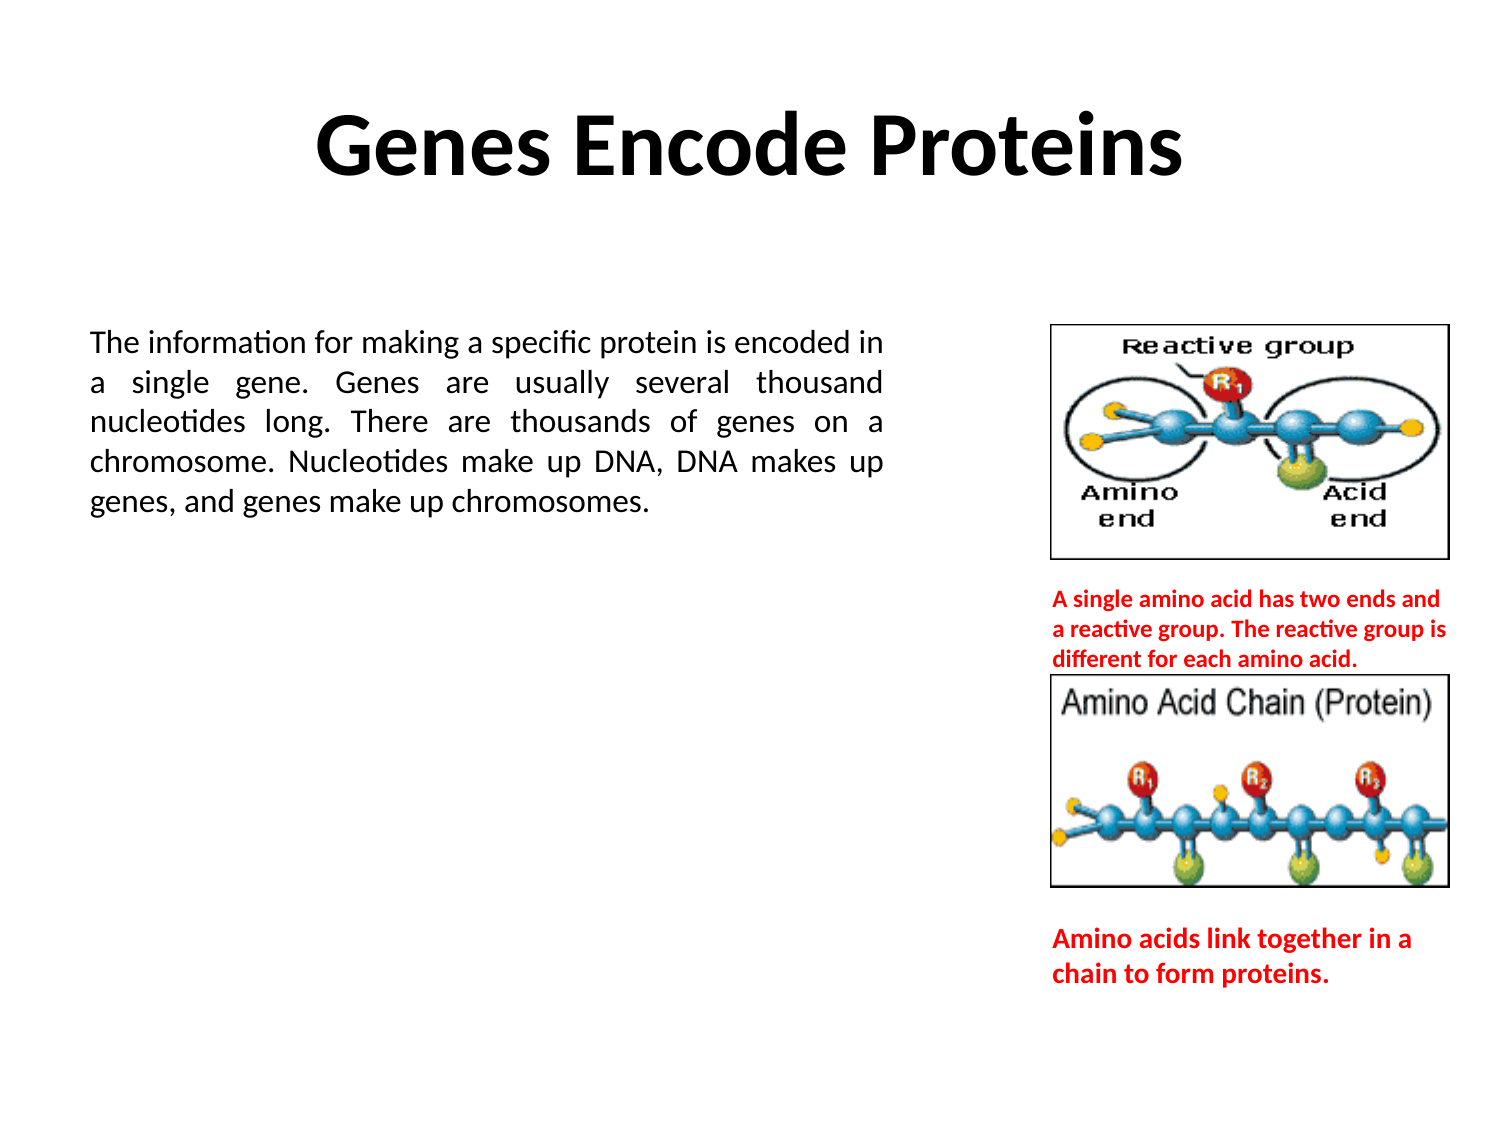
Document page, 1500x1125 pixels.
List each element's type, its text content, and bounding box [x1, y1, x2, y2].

text_box The information for making a specific protein is encoded in a single gene. Genes are usually several thousand nucleotides long. There are thousands of genes on a chromosome. Nucleotides make up DNA, DNA makes up genes, and genes make up chromosomes. [74, 312, 900, 527]
text_box A single amino acid has two ends and a reactive group. The reactive group is different for each amino acid. [1037, 575, 1463, 680]
picture [1049, 324, 1451, 560]
picture [1049, 674, 1451, 888]
title Genes Encode Proteins [75, 45, 1425, 233]
text_box Amino acids link together in a chain to form proteins. [1037, 912, 1450, 998]
